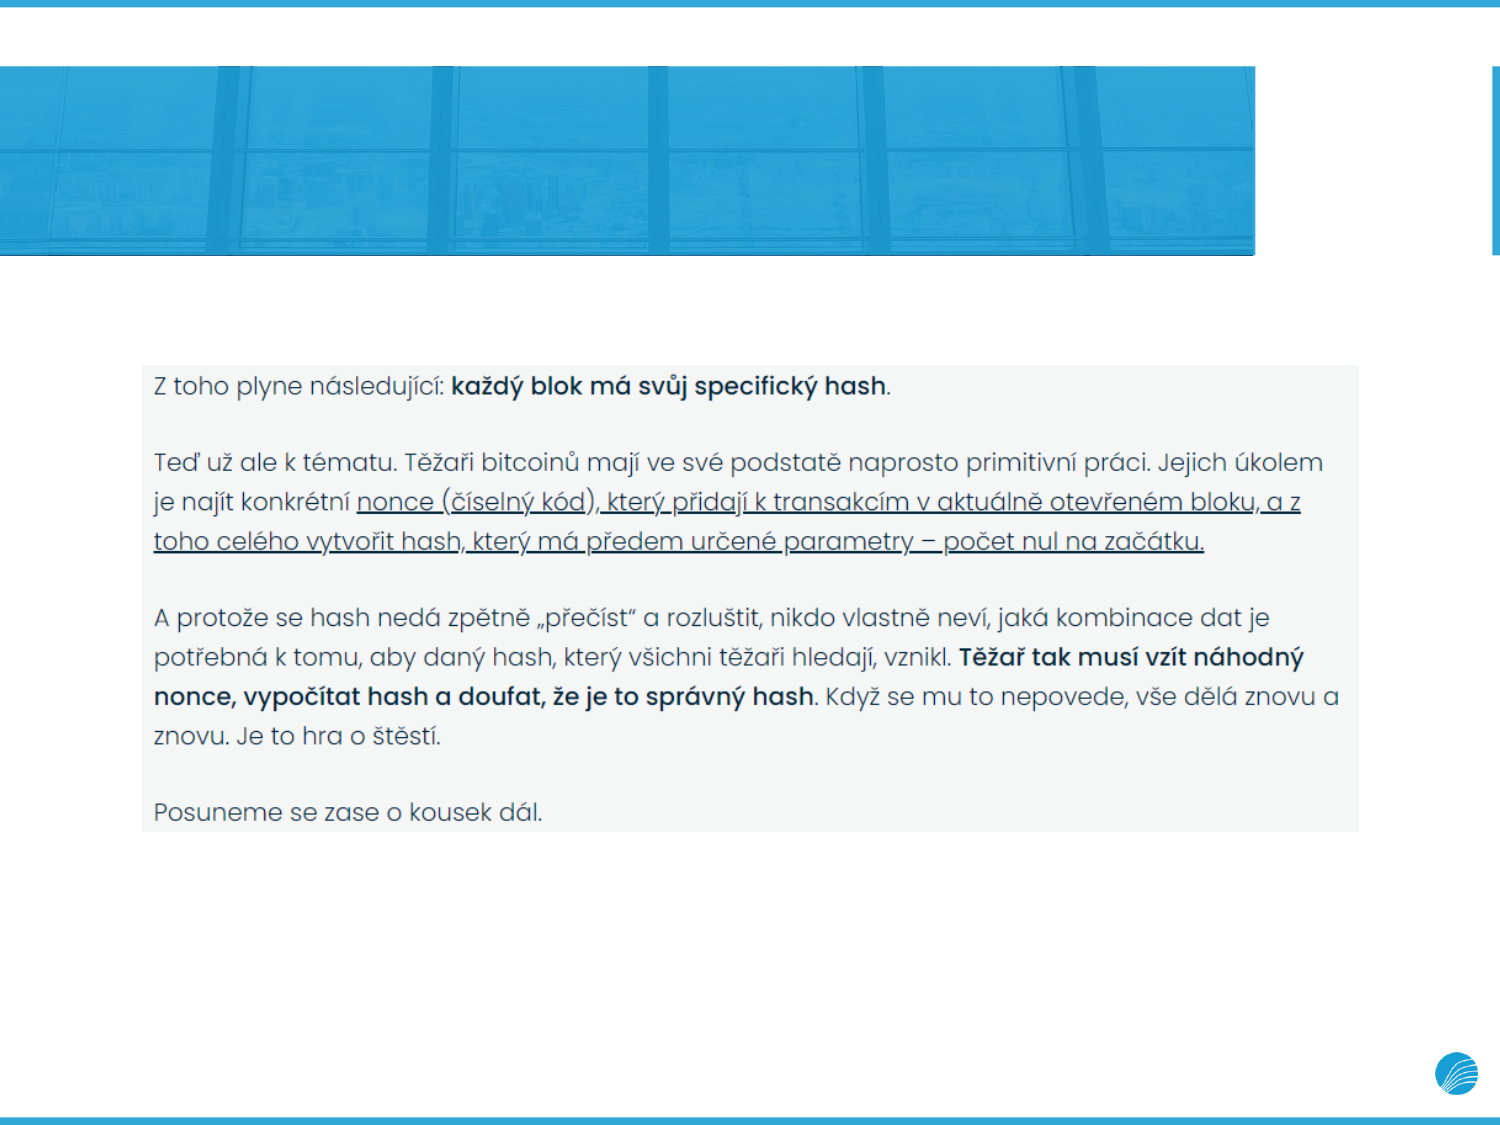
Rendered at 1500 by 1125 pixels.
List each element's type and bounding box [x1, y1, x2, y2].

list [142, 365, 1359, 832]
picture [1435, 1052, 1478, 1095]
